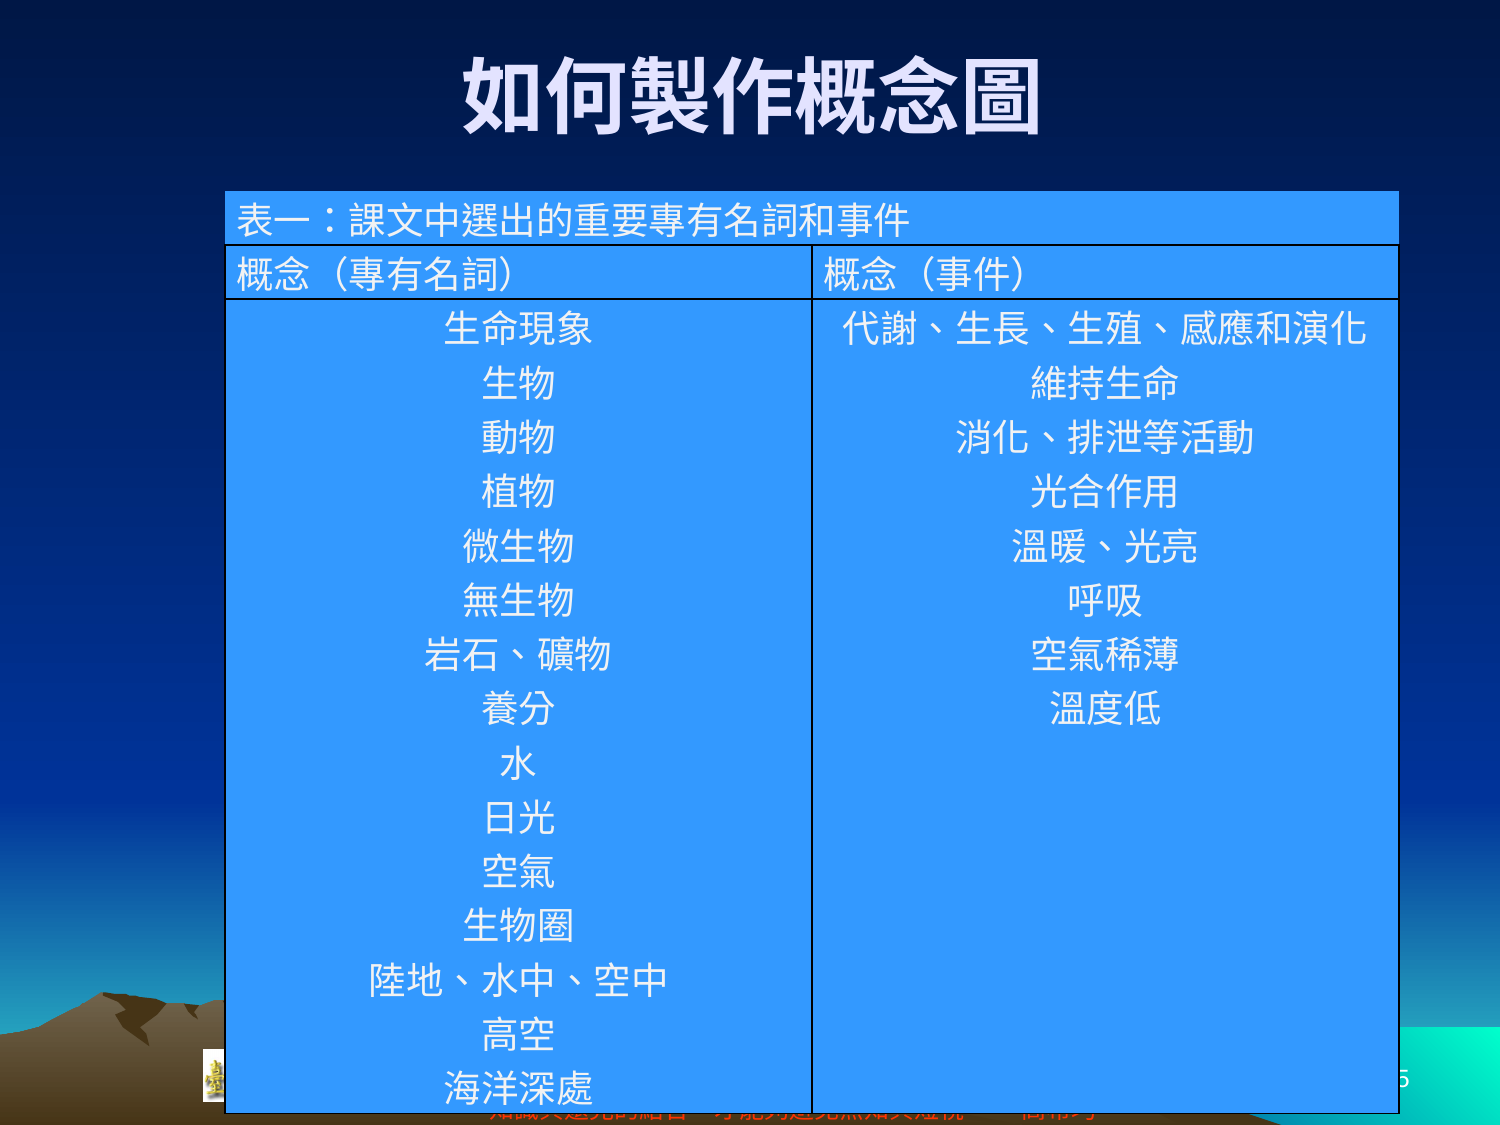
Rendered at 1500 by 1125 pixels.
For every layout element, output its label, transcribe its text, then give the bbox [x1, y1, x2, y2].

slide_number 15 [1400, 1024, 1426, 1101]
table_cell 概念（事件） [813, 246, 1398, 298]
table_header 表一：課文中選出的重要專有名詞和事件 [225, 191, 1399, 244]
title 如何製作概念圖 [77, 0, 1429, 188]
table_cell 代謝、生長、生殖、感應和演化 維持生命 消化、排泄等活動 光合作用 溫暖、光亮 呼吸 空氣稀薄 溫度低 [813, 300, 1398, 1113]
table_cell 概念（專有名詞） [226, 246, 811, 298]
table_cell 生命現象 生物 動物 植物 微生物 無生物 岩石、礦物 養分 水 日光 空氣 生物圈 陸地、水中、空中 高空 海洋深處 [226, 300, 811, 1113]
picture [203, 1049, 224, 1102]
